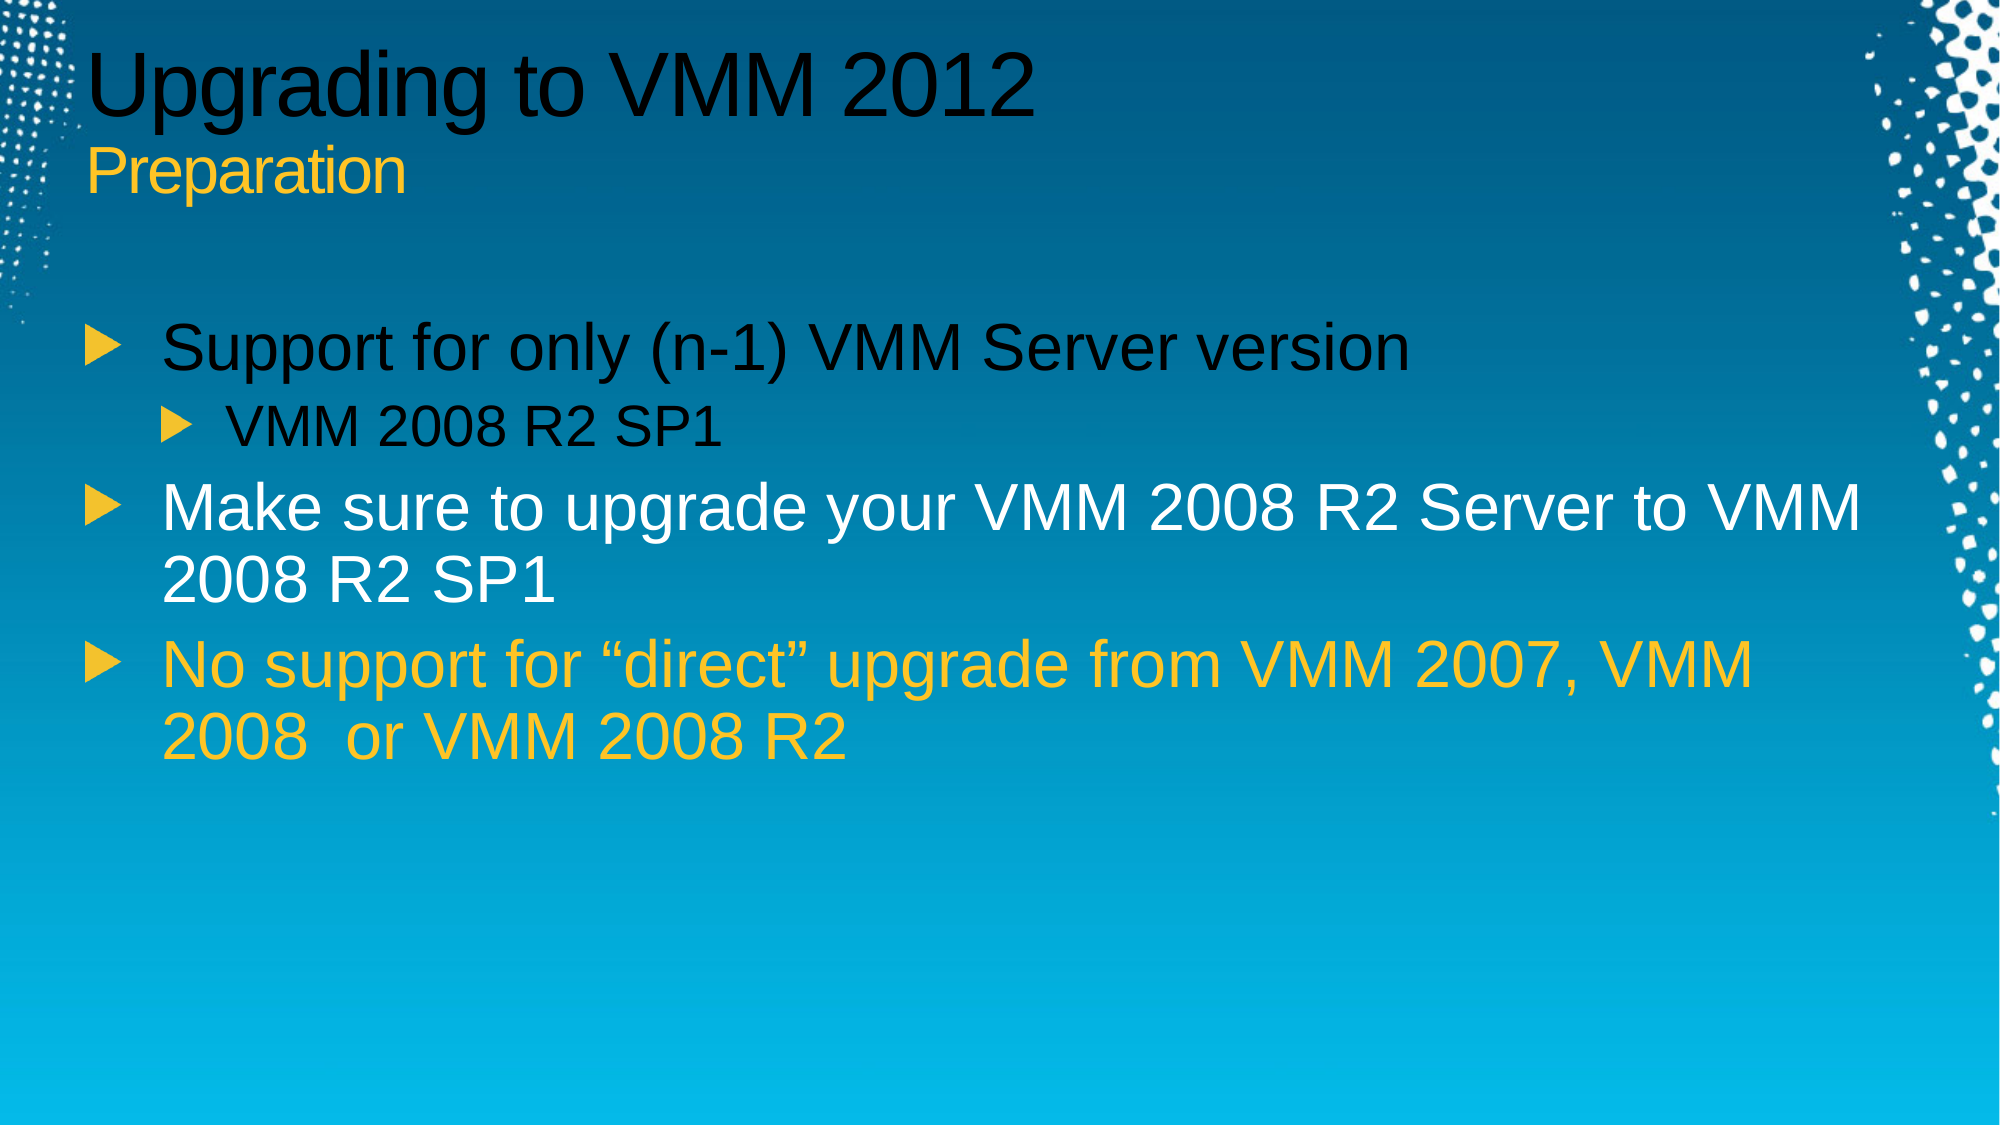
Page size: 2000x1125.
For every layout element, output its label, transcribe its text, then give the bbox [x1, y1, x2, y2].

picture [1938, 122, 1950, 133]
picture [1942, 269, 1953, 276]
picture [43, 42, 49, 53]
picture [1983, 404, 1992, 414]
picture [1972, 570, 1986, 583]
picture [1932, 235, 1943, 241]
picture [10, 69, 17, 78]
picture [1909, 274, 1920, 291]
picture [1935, 431, 1946, 449]
picture [1952, 502, 1967, 516]
picture [1941, 324, 1952, 332]
picture [1917, 308, 1929, 326]
picture [162, 407, 190, 441]
picture [1958, 445, 1968, 460]
picture [1955, 246, 1965, 256]
picture [1963, 535, 1977, 550]
picture [1991, 747, 2000, 765]
picture [1929, 27, 1945, 45]
picture [1921, 0, 1934, 8]
picture [1990, 492, 2000, 505]
picture [31, 131, 37, 138]
picture [41, 59, 48, 67]
picture [1960, 392, 1970, 403]
picture [1945, 213, 1955, 220]
picture [24, 72, 32, 79]
picture [45, 16, 55, 24]
picture [1920, 257, 1932, 264]
picture [1892, 212, 1902, 216]
picture [1914, 164, 1923, 177]
picture [1963, 278, 1976, 291]
picture [1922, 200, 1934, 207]
picture [1948, 413, 1958, 424]
picture [1911, 223, 1918, 230]
picture [1992, 438, 2000, 448]
picture [33, 116, 40, 124]
picture [1963, 589, 1976, 607]
picture [38, 74, 47, 80]
picture [58, 32, 66, 41]
picture [1925, 87, 1941, 99]
picture [1963, 335, 1972, 344]
picture [1919, 367, 1930, 378]
picture [1928, 399, 1939, 415]
picture [1982, 714, 1993, 729]
picture [1968, 481, 1978, 492]
picture [54, 76, 60, 83]
picture [1935, 177, 1945, 189]
picture [1946, 525, 1956, 533]
picture [1935, 0, 2000, 306]
picture [16, 143, 21, 151]
picture [1950, 359, 1960, 366]
picture [1980, 460, 1987, 469]
picture [1978, 517, 1987, 527]
picture [1994, 382, 2000, 391]
picture [1984, 349, 1992, 357]
picture [42, 31, 53, 39]
picture [1988, 691, 2000, 709]
picture [47, 0, 57, 10]
picture [1926, 344, 1939, 358]
picture [1900, 240, 1912, 254]
picture [1972, 312, 1985, 322]
picture [1981, 604, 2000, 620]
picture [1953, 301, 1962, 312]
picture [1946, 155, 1961, 167]
picture [1969, 625, 1985, 642]
picture [55, 62, 62, 69]
picture [33, 0, 42, 10]
picture [9, 84, 15, 91]
picture [6, 97, 12, 105]
picture [1935, 379, 1948, 391]
picture [0, 155, 5, 163]
picture [18, 0, 29, 6]
picture [1925, 141, 1935, 155]
picture [1993, 321, 2000, 339]
picture [3, 10, 11, 18]
picture [1995, 582, 2000, 595]
picture [1988, 547, 2000, 561]
picture [28, 42, 36, 53]
picture [0, 24, 9, 33]
picture [1979, 657, 1995, 676]
picture [17, 129, 23, 136]
picture [18, 13, 26, 19]
picture [34, 101, 43, 111]
title Upgrading to VMM 2012 Preparation [85, 37, 1914, 211]
picture [33, 88, 42, 97]
picture [1973, 368, 1982, 380]
picture [56, 47, 64, 55]
picture [1915, 109, 1924, 119]
picture [11, 55, 21, 64]
picture [86, 325, 119, 364]
picture [1942, 465, 1958, 483]
picture [30, 14, 40, 23]
picture [1970, 426, 1980, 436]
picture [26, 57, 34, 68]
picture [1930, 291, 1941, 297]
picture [1955, 557, 1965, 573]
list Support for only (n-1) VMM Server version VMM 2008 R2 SP1 Make sure to upgrade your VMM 2008 R2 Server to VMM 2008 R2 SP1 No support for “direct” upgrade from VMM 2007, VMM 2008 or VMM 2008 R2 [85, 312, 1919, 813]
picture [1957, 187, 1971, 200]
picture [0, 40, 9, 45]
picture [29, 27, 38, 38]
picture [1991, 637, 2000, 652]
picture [86, 485, 119, 524]
picture [86, 642, 119, 681]
picture [13, 41, 25, 49]
picture [16, 22, 23, 34]
picture [1974, 683, 1985, 694]
